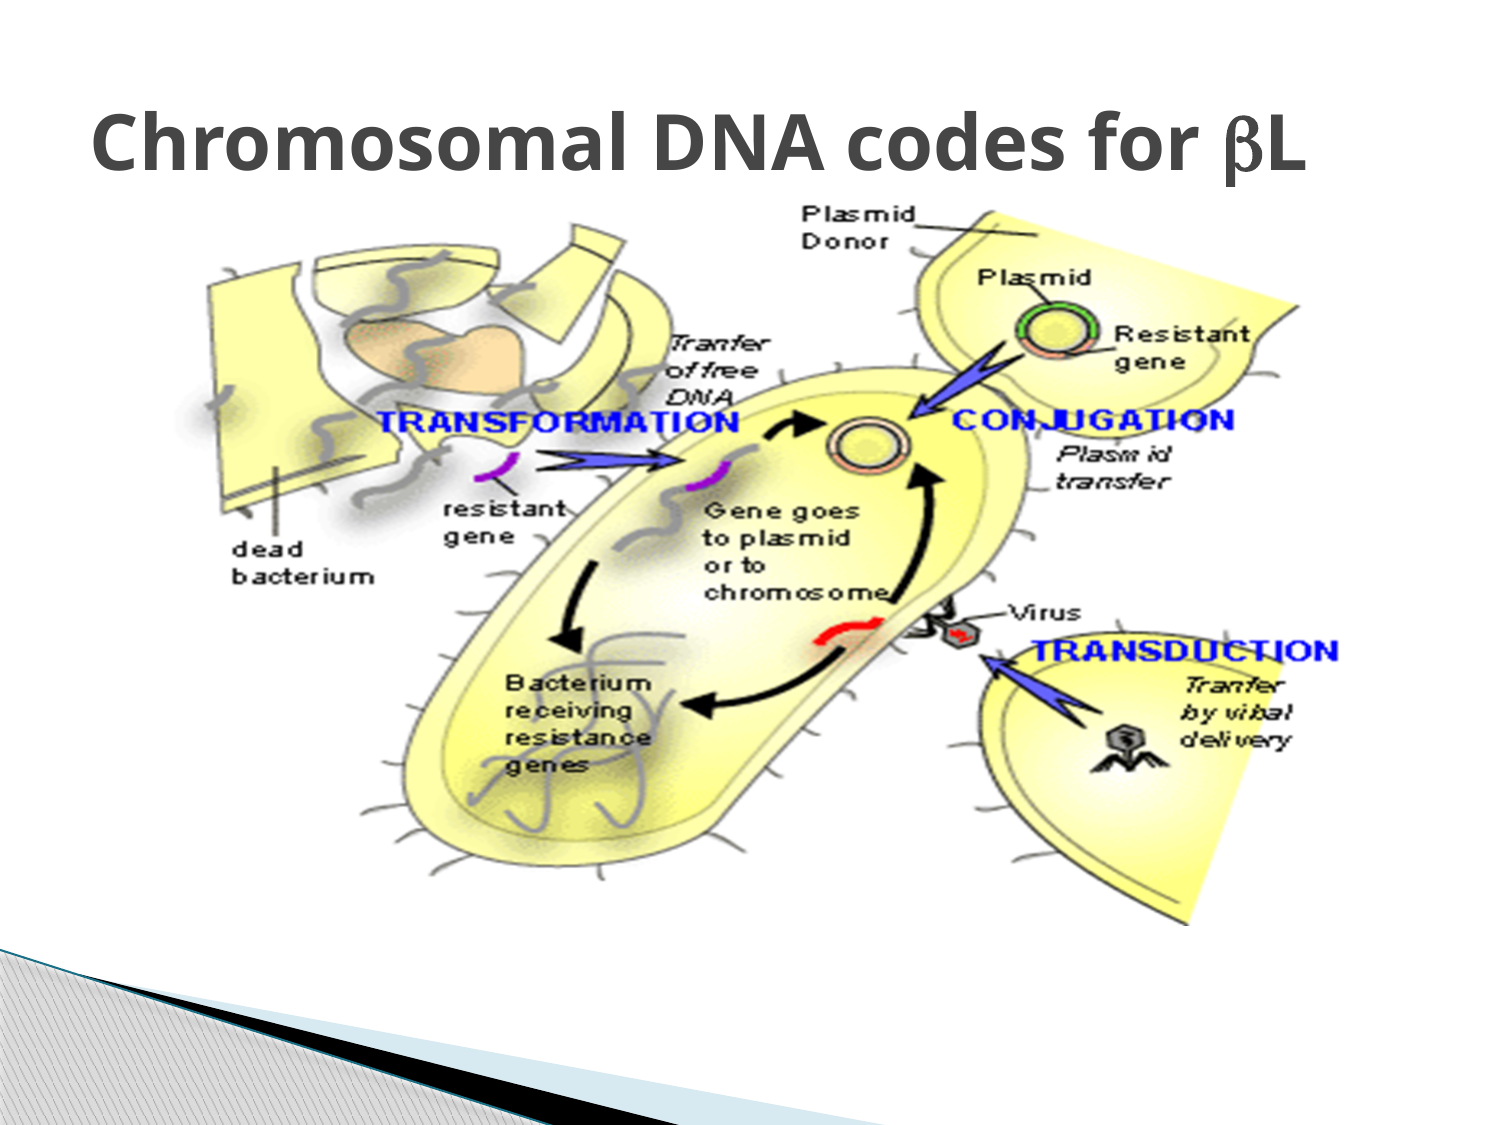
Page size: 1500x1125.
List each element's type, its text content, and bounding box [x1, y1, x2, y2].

picture [155, 199, 1345, 926]
title Chromosomal DNA codes for L [75, 45, 1425, 233]
